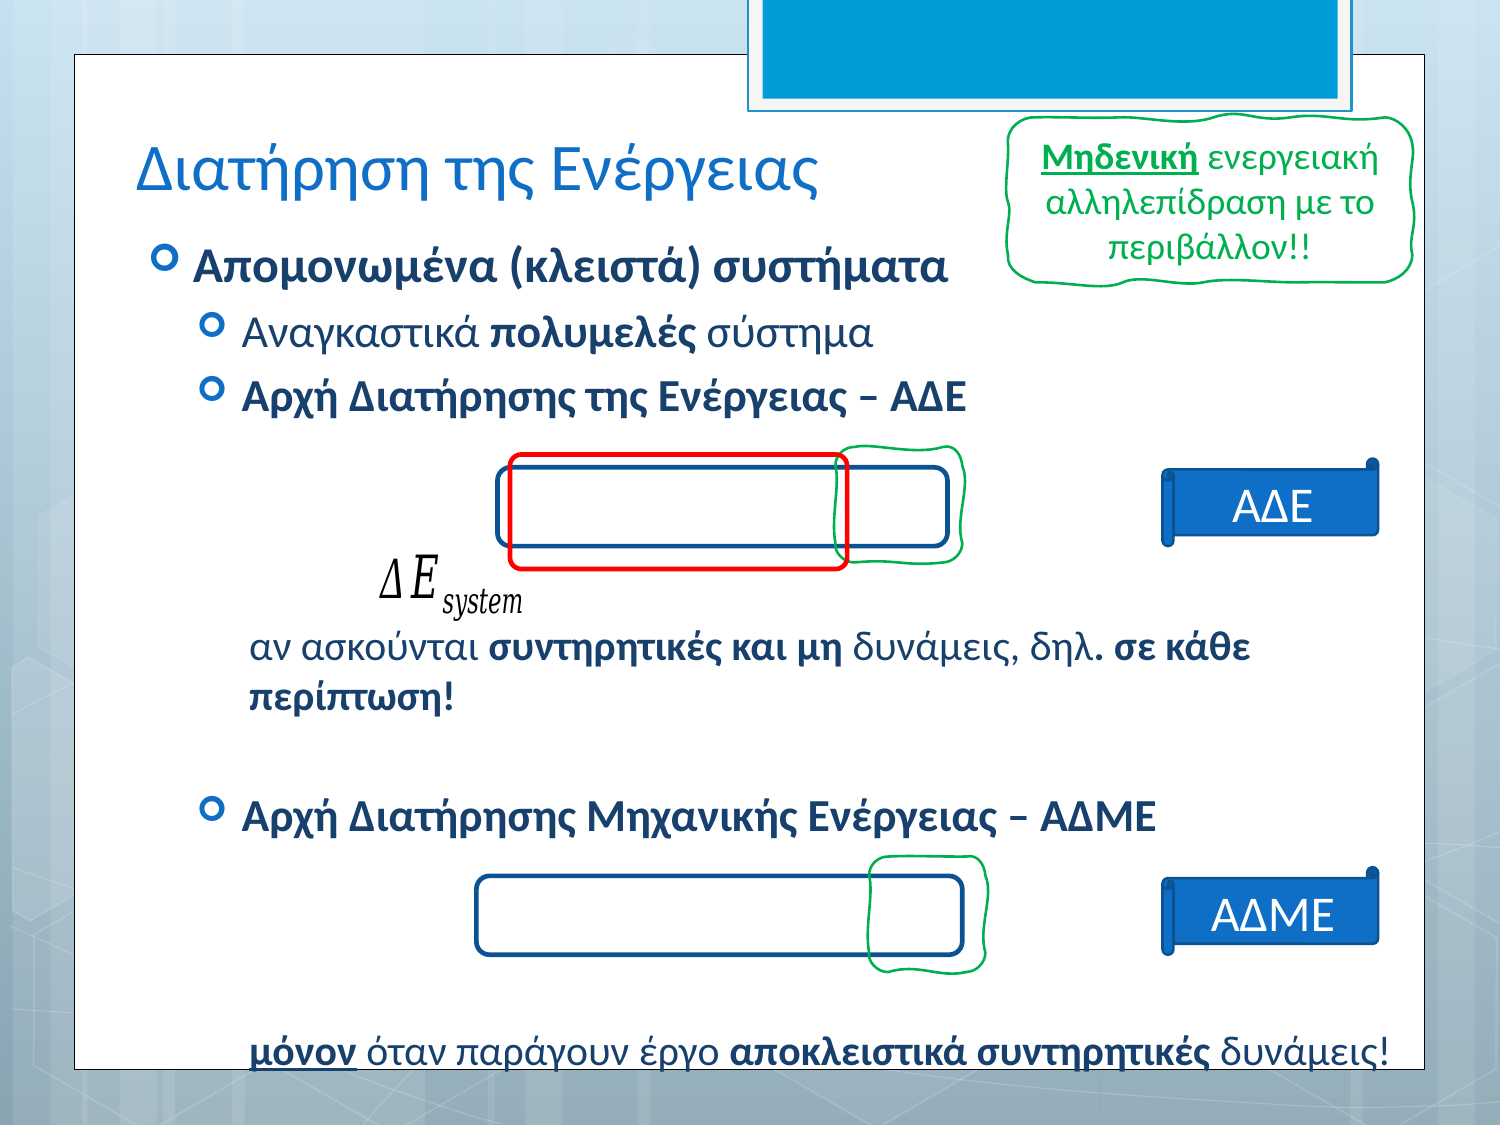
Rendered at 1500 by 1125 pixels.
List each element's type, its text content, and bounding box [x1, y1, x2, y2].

text_box ΑΔΜΕ [1161, 865, 1380, 956]
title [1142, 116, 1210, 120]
text_box [475, 874, 829, 957]
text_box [378, 454, 848, 622]
title Διατήρηση της Ενέργειας [121, 116, 1027, 212]
text_box ΑΔΕ [1161, 457, 1380, 548]
text_box Μηδενική ενεργειακή αλληλεπίδραση με το περιβάλλον!! [1004, 112, 1416, 288]
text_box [835, 446, 986, 973]
